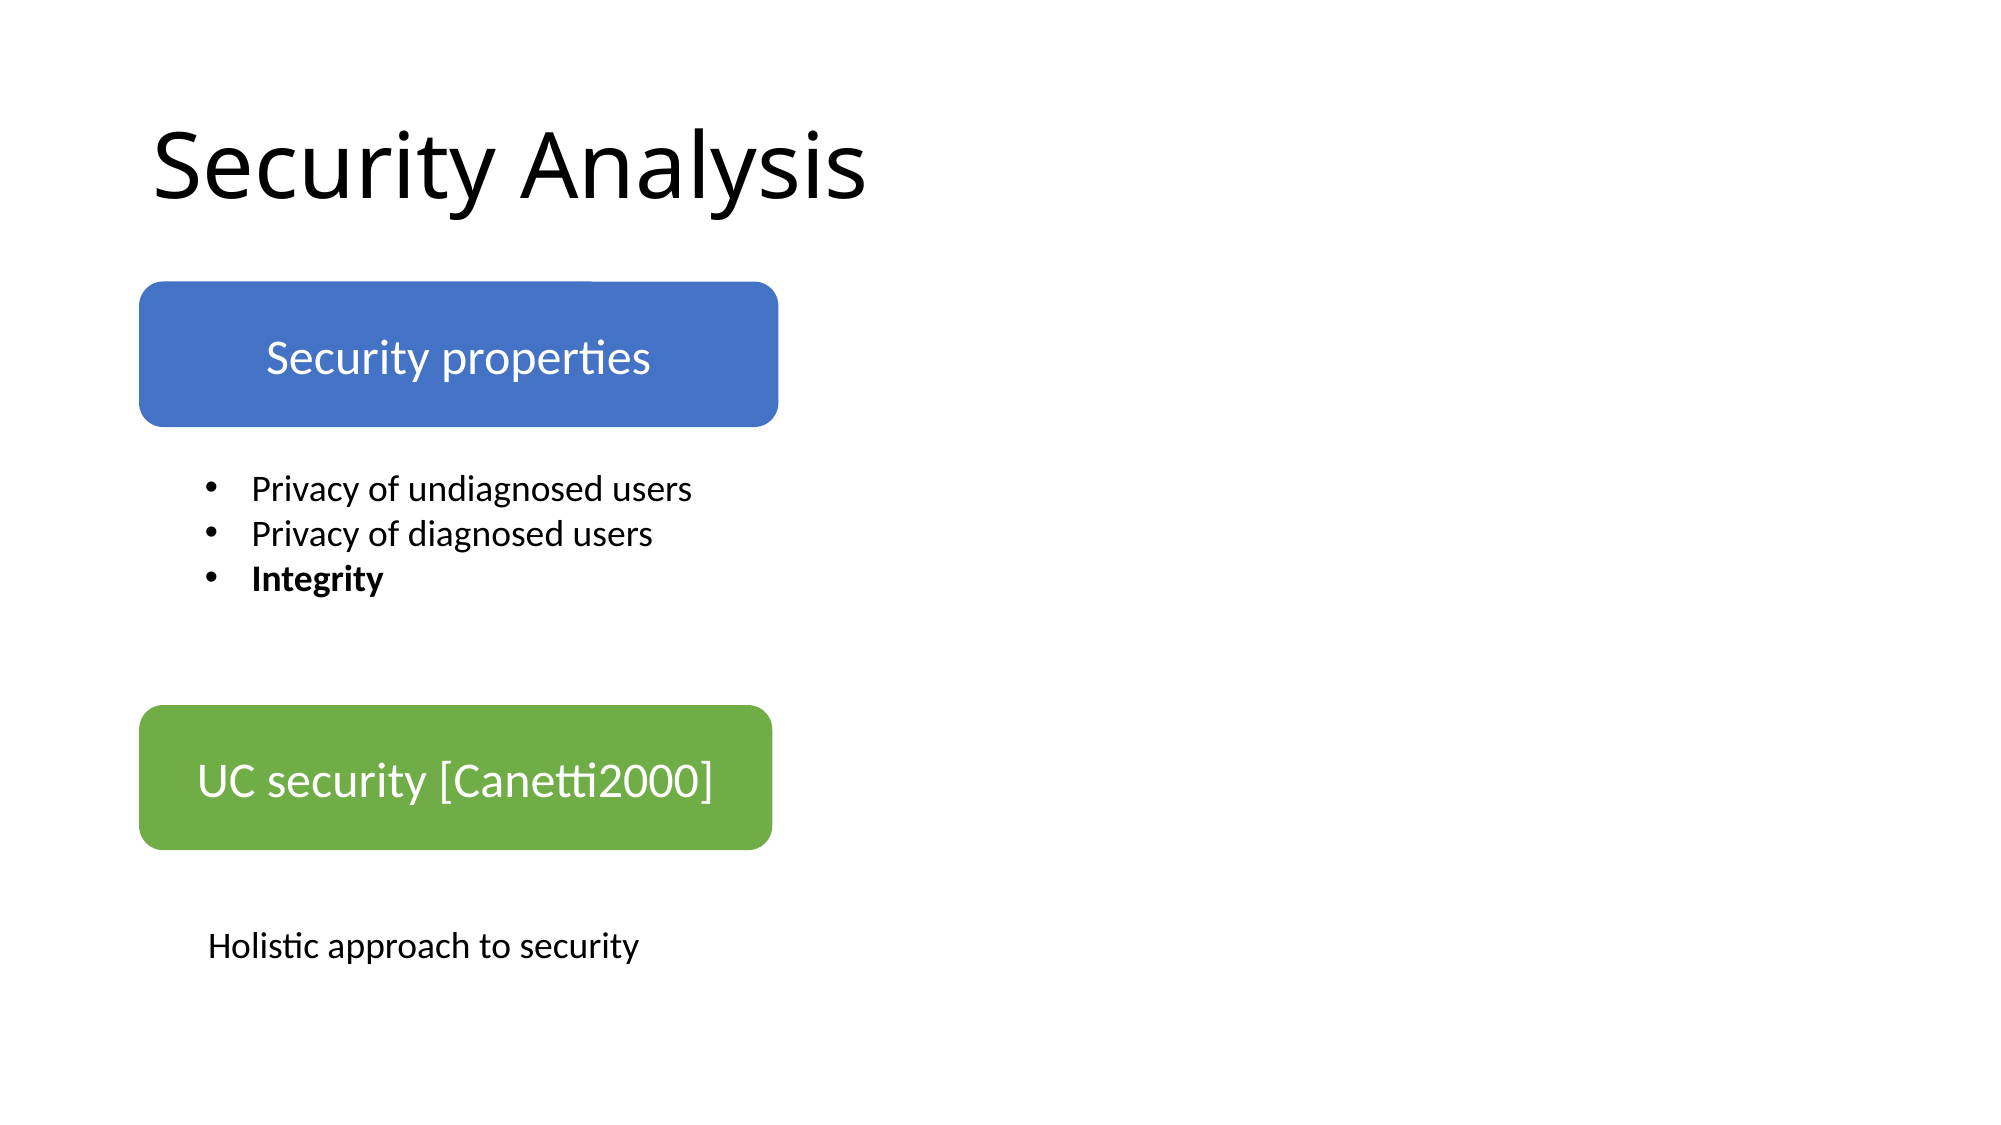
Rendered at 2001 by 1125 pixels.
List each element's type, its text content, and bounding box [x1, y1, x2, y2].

text_box Privacy of undiagnosed users Privacy of diagnosed users Integrity [190, 456, 808, 607]
title Security Analysis [137, 59, 1863, 278]
text_box Holistic approach to security [193, 913, 813, 974]
text_box Security properties [137, 280, 780, 429]
text_box UC security [Canetti2000] [138, 703, 774, 852]
